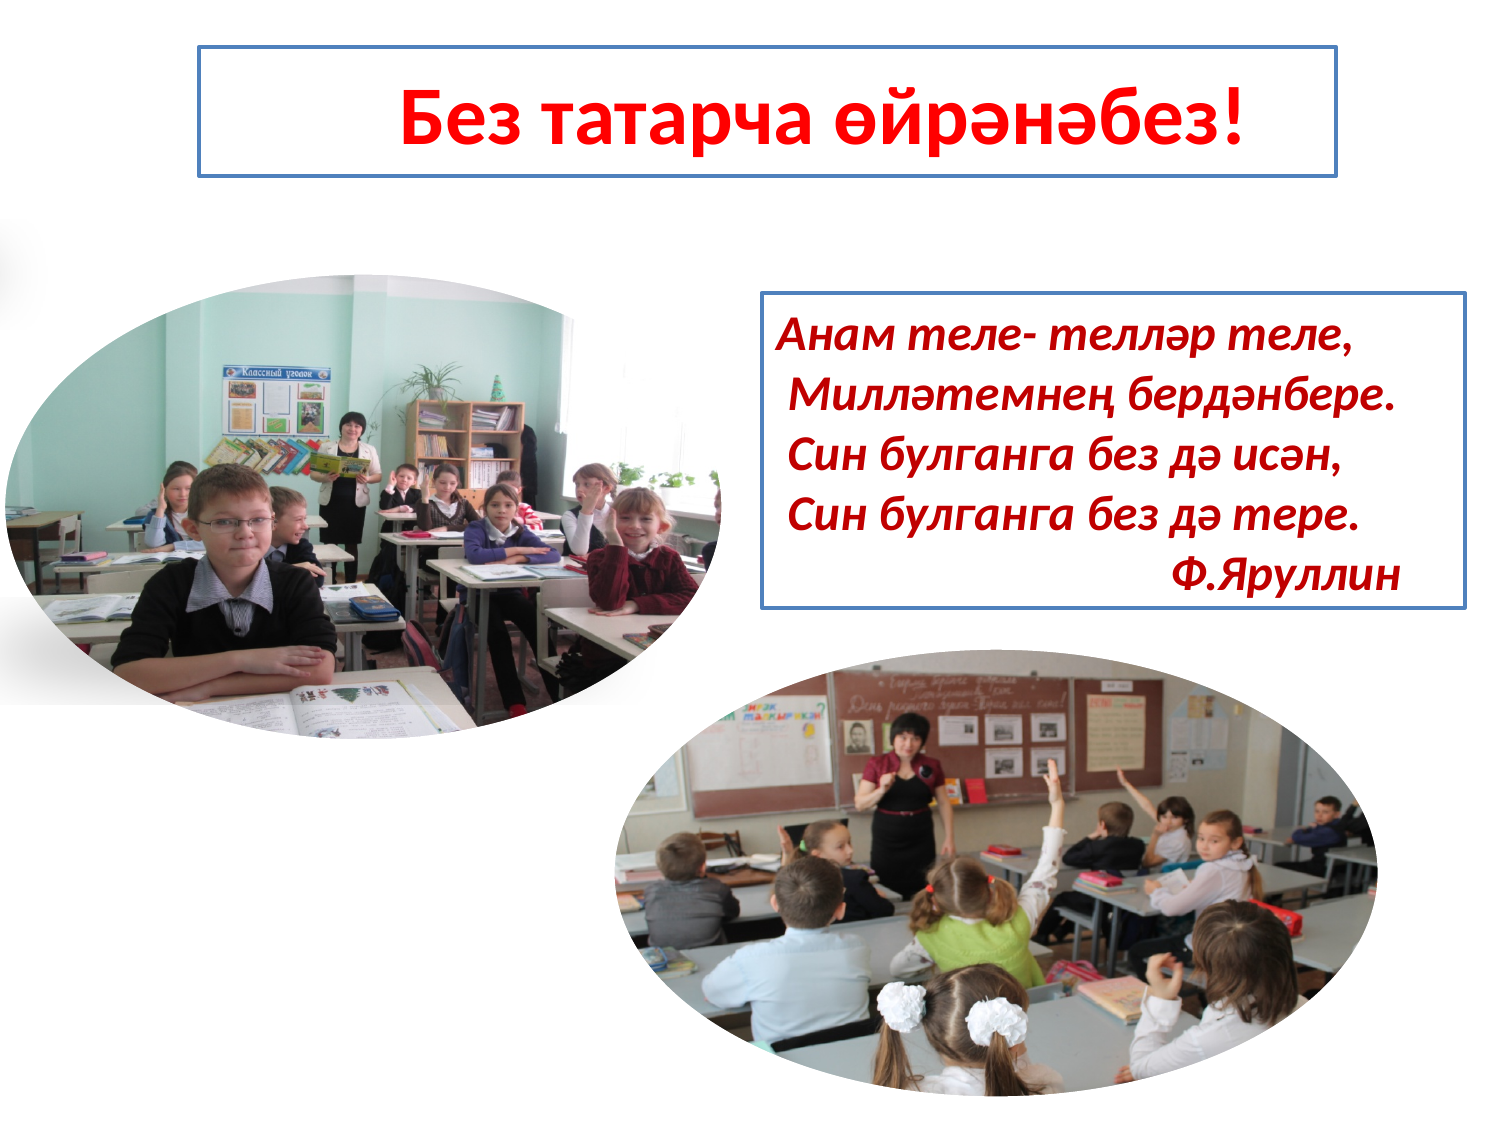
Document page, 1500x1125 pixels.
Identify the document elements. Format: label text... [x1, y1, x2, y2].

title Без татарча өйрәнәбез! [197, 45, 1338, 178]
picture [609, 644, 1384, 1102]
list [0, 269, 727, 745]
text_box Анам теле- телләр теле, Милләтемнең бердәнбере. Син булганга без дә исән, Син булганга без дә тере. Ф.Яруллин [760, 291, 1467, 610]
